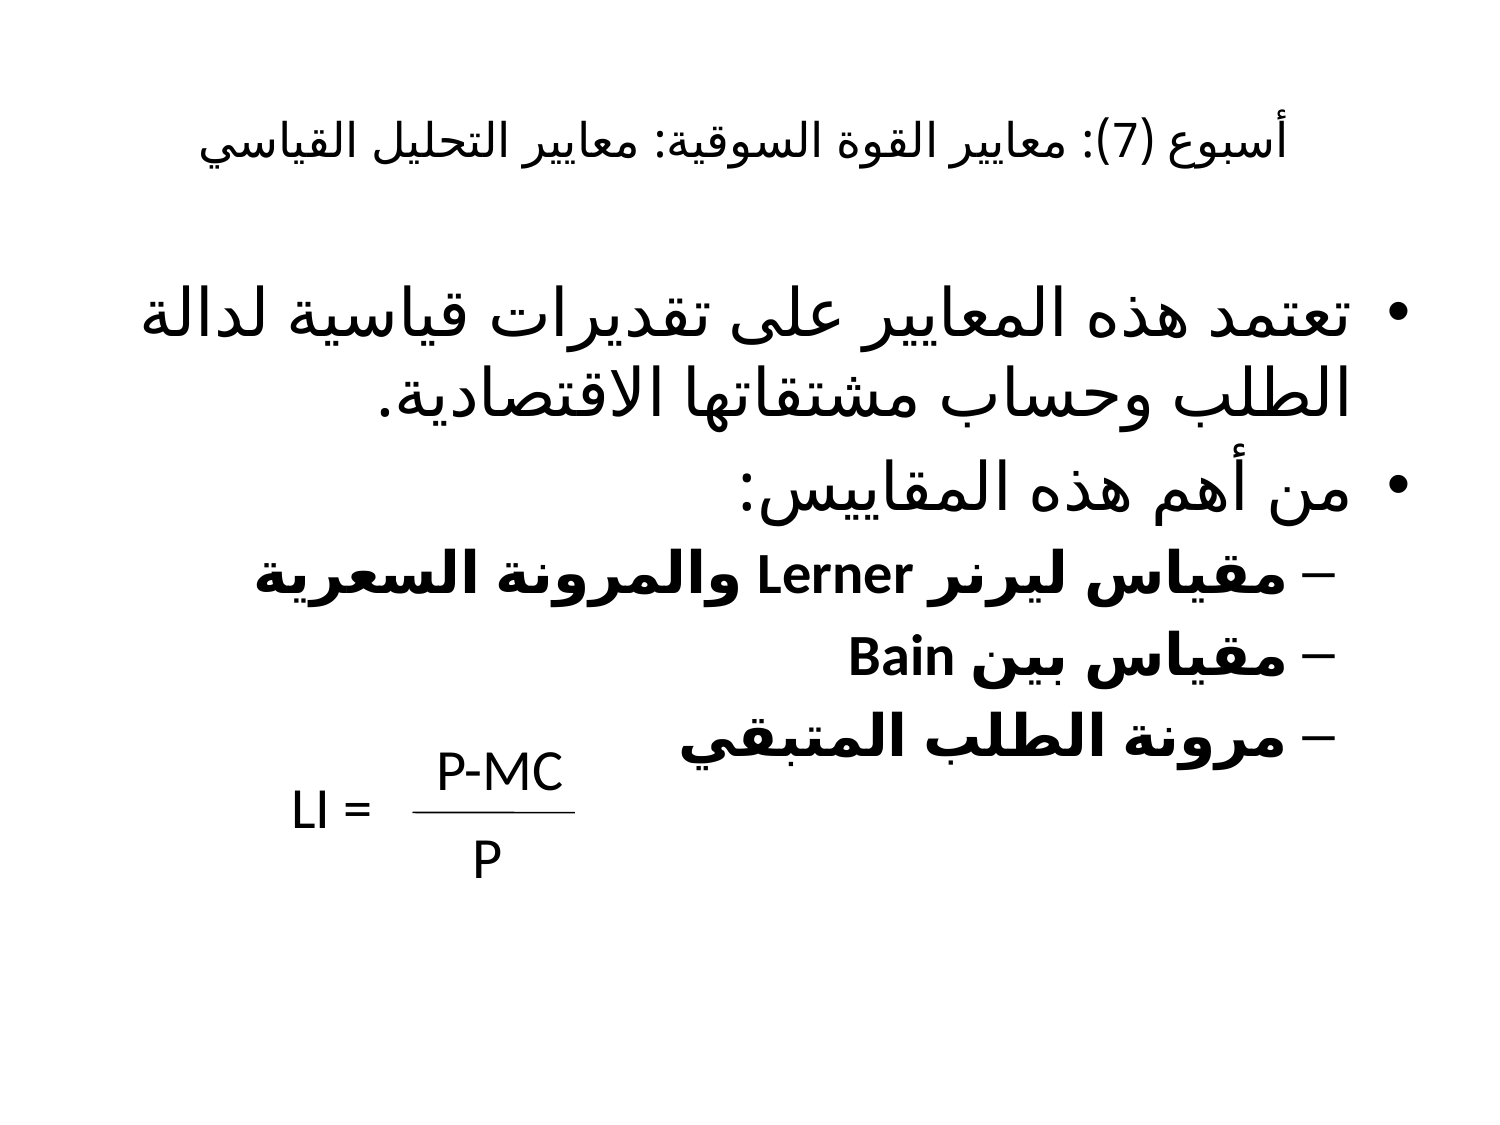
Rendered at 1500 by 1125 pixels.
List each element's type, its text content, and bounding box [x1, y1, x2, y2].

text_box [237, 724, 601, 898]
list تعتمد هذه المعايير على تقديرات قياسية لدالة الطلب وحساب مشتقاتها الاقتصادية. من أهم هذه المقاييس: مقياس ليرنر Lerner والمرونة السعرية مقياس بين Bain مرونة الطلب المتبقي [75, 262, 1425, 1005]
title أسبوع (7): معايير القوة السوقية: معايير التحليل القياسي [75, 45, 1425, 233]
